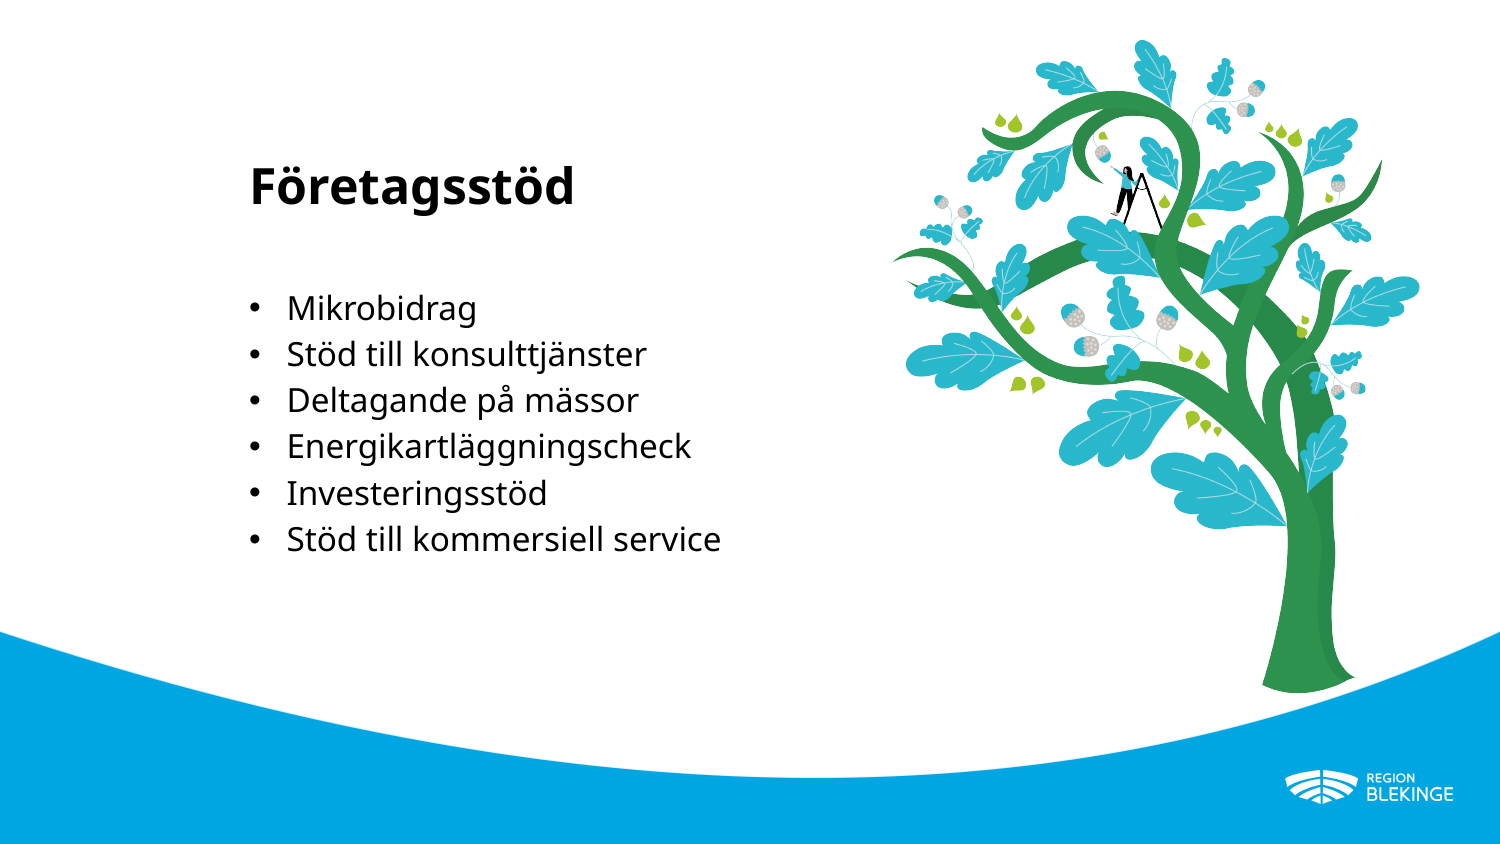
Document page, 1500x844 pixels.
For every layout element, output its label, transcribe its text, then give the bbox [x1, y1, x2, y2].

picture [1423, 788, 1427, 800]
list Företagsstöd Mikrobidrag Stöd till konsulttjänster Deltagande på mässor Energikartläggningscheck Investeringsstöd Stöd till kommersiell service [159, 154, 845, 647]
picture [1324, 780, 1352, 793]
picture [1445, 788, 1452, 799]
picture [0, 0, 1500, 777]
picture [1323, 788, 1343, 799]
picture [1390, 788, 1397, 799]
picture [1368, 788, 1374, 800]
picture [1324, 771, 1357, 786]
picture [1286, 771, 1320, 785]
picture [1291, 780, 1320, 794]
picture [1301, 788, 1320, 798]
